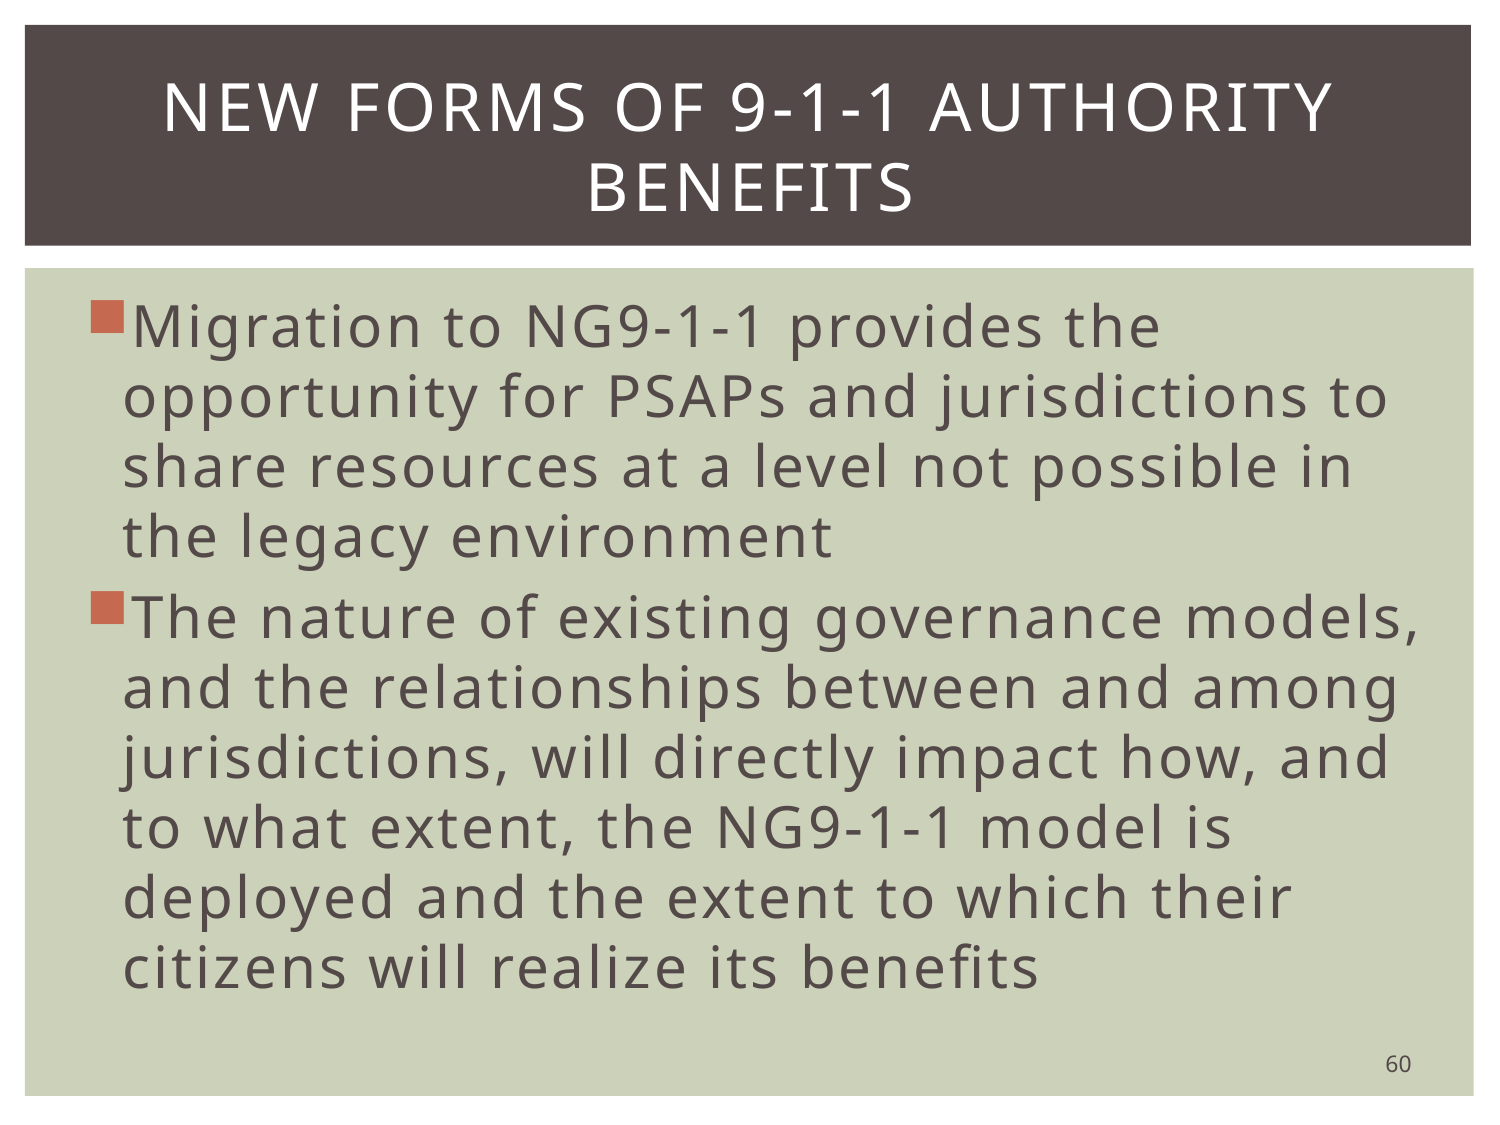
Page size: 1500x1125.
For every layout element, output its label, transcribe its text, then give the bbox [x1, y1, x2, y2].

slide_number 60 [1349, 1041, 1448, 1089]
title New Forms of 9-1-1 Authority Benefits [62, 58, 1438, 232]
list Migration to NG9-1-1 provides the opportunity for PSAPs and jurisdictions to share resources at a level not possible in the legacy environment The nature of existing governance models, and the relationships between and among jurisdictions, will directly impact how, and to what extent, the NG9-1-1 model is deployed and the extent to which their citizens will realize its benefits [62, 281, 1442, 1075]
